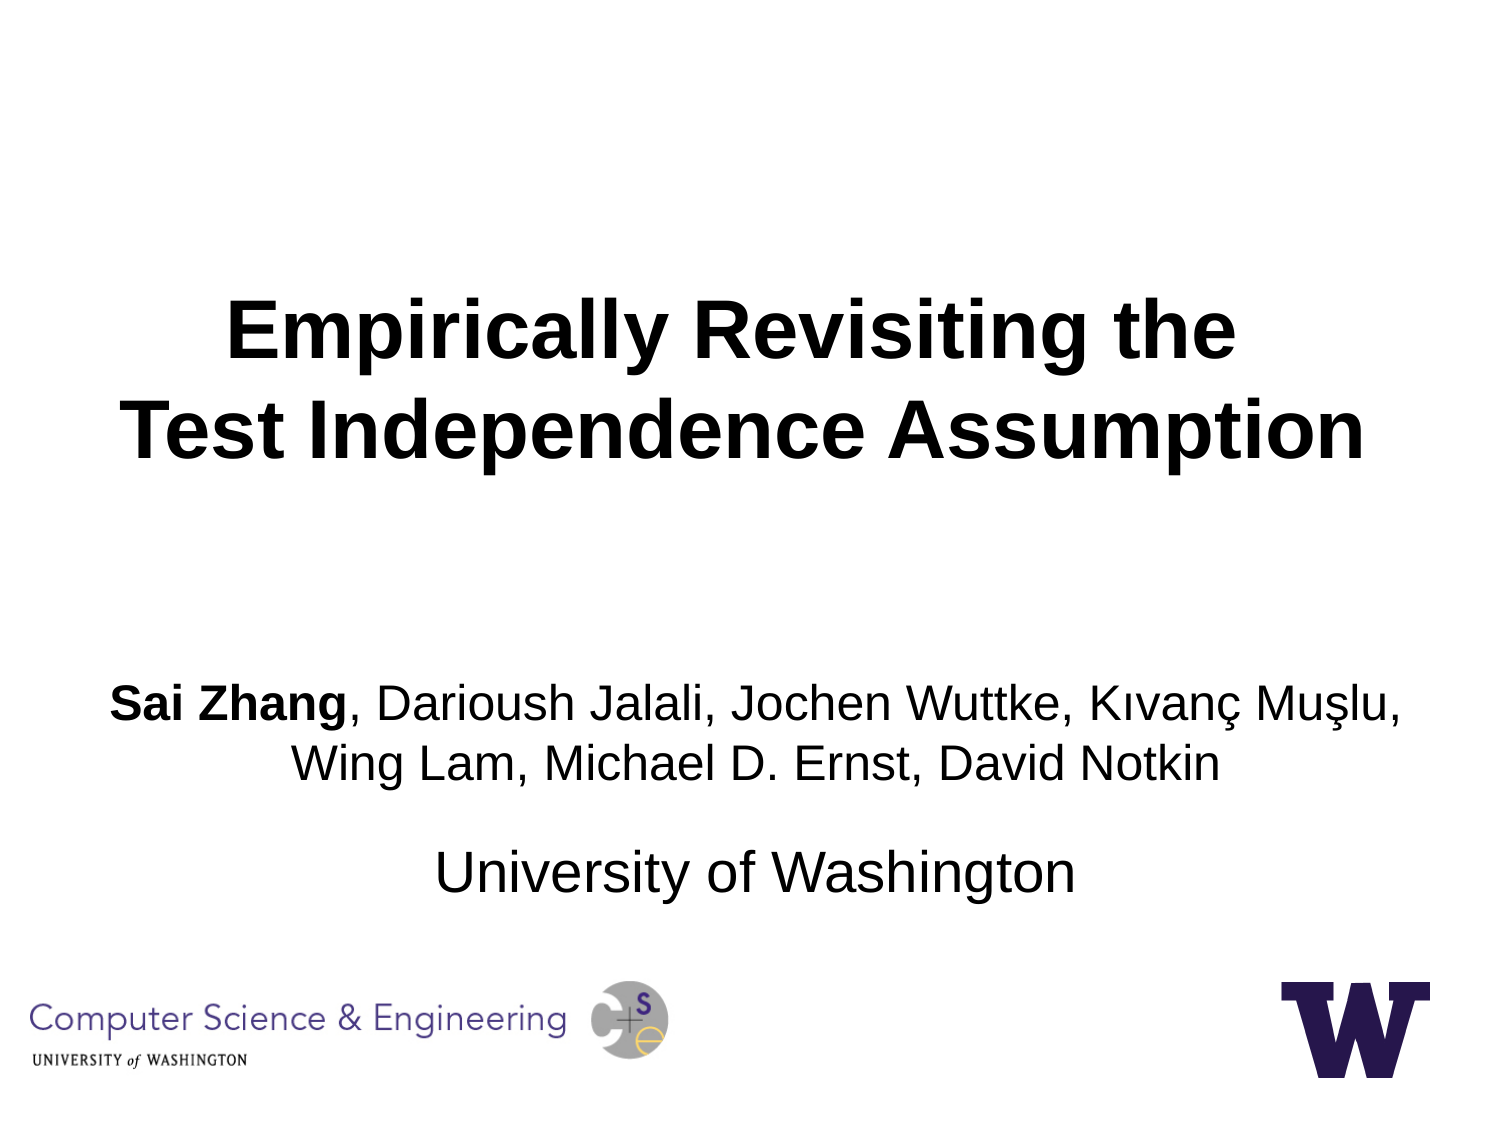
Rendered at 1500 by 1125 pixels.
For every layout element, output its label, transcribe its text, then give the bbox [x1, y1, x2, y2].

picture [1274, 949, 1438, 1113]
subtitle Sai Zhang, Darioush Jalali, Jochen Wuttke, Kıvanç Muşlu, Wing Lam, Michael D. Ernst, David Notkin University of Washington [87, 662, 1426, 951]
title Empirically Revisiting the Test Independence Assumption [62, 237, 1426, 513]
picture [25, 974, 676, 1078]
